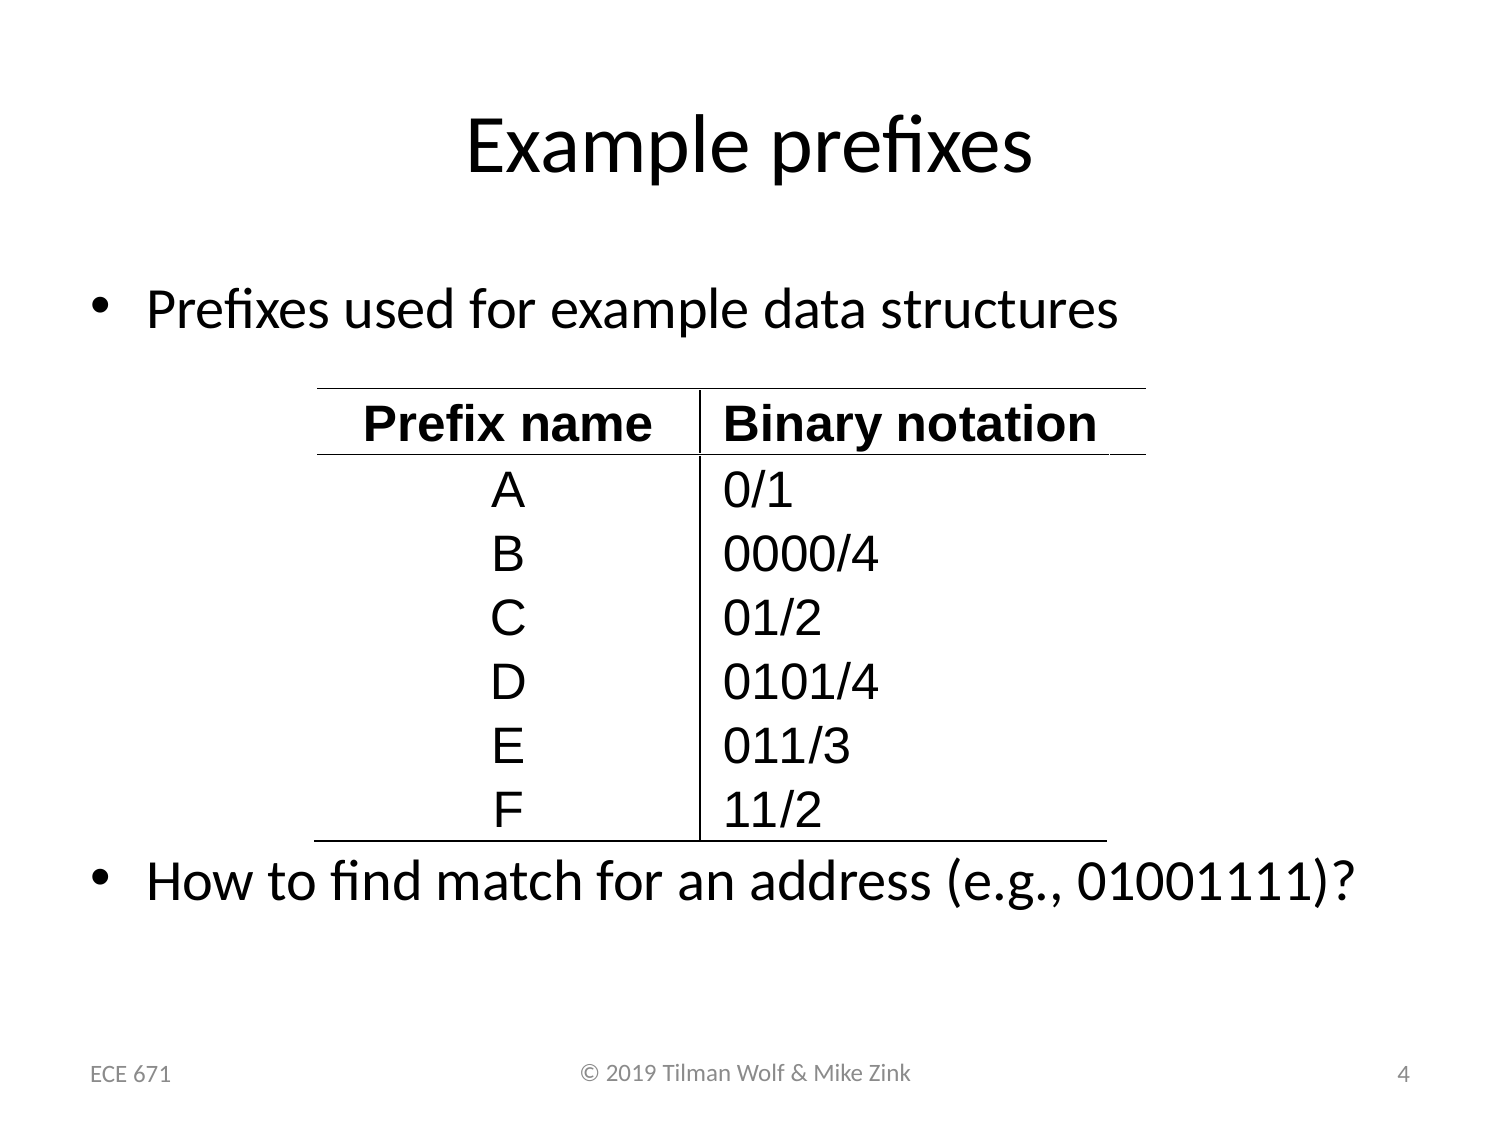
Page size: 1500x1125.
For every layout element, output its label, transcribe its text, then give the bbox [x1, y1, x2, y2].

slide_number 4 [1074, 1042, 1425, 1103]
picture [293, 387, 1179, 950]
list Prefixes used for example data structures How to find match for an address (e.g., 01001111)? [75, 262, 1425, 1005]
title Example prefixes [75, 45, 1425, 233]
slide_number ECE 671 [75, 1042, 425, 1103]
